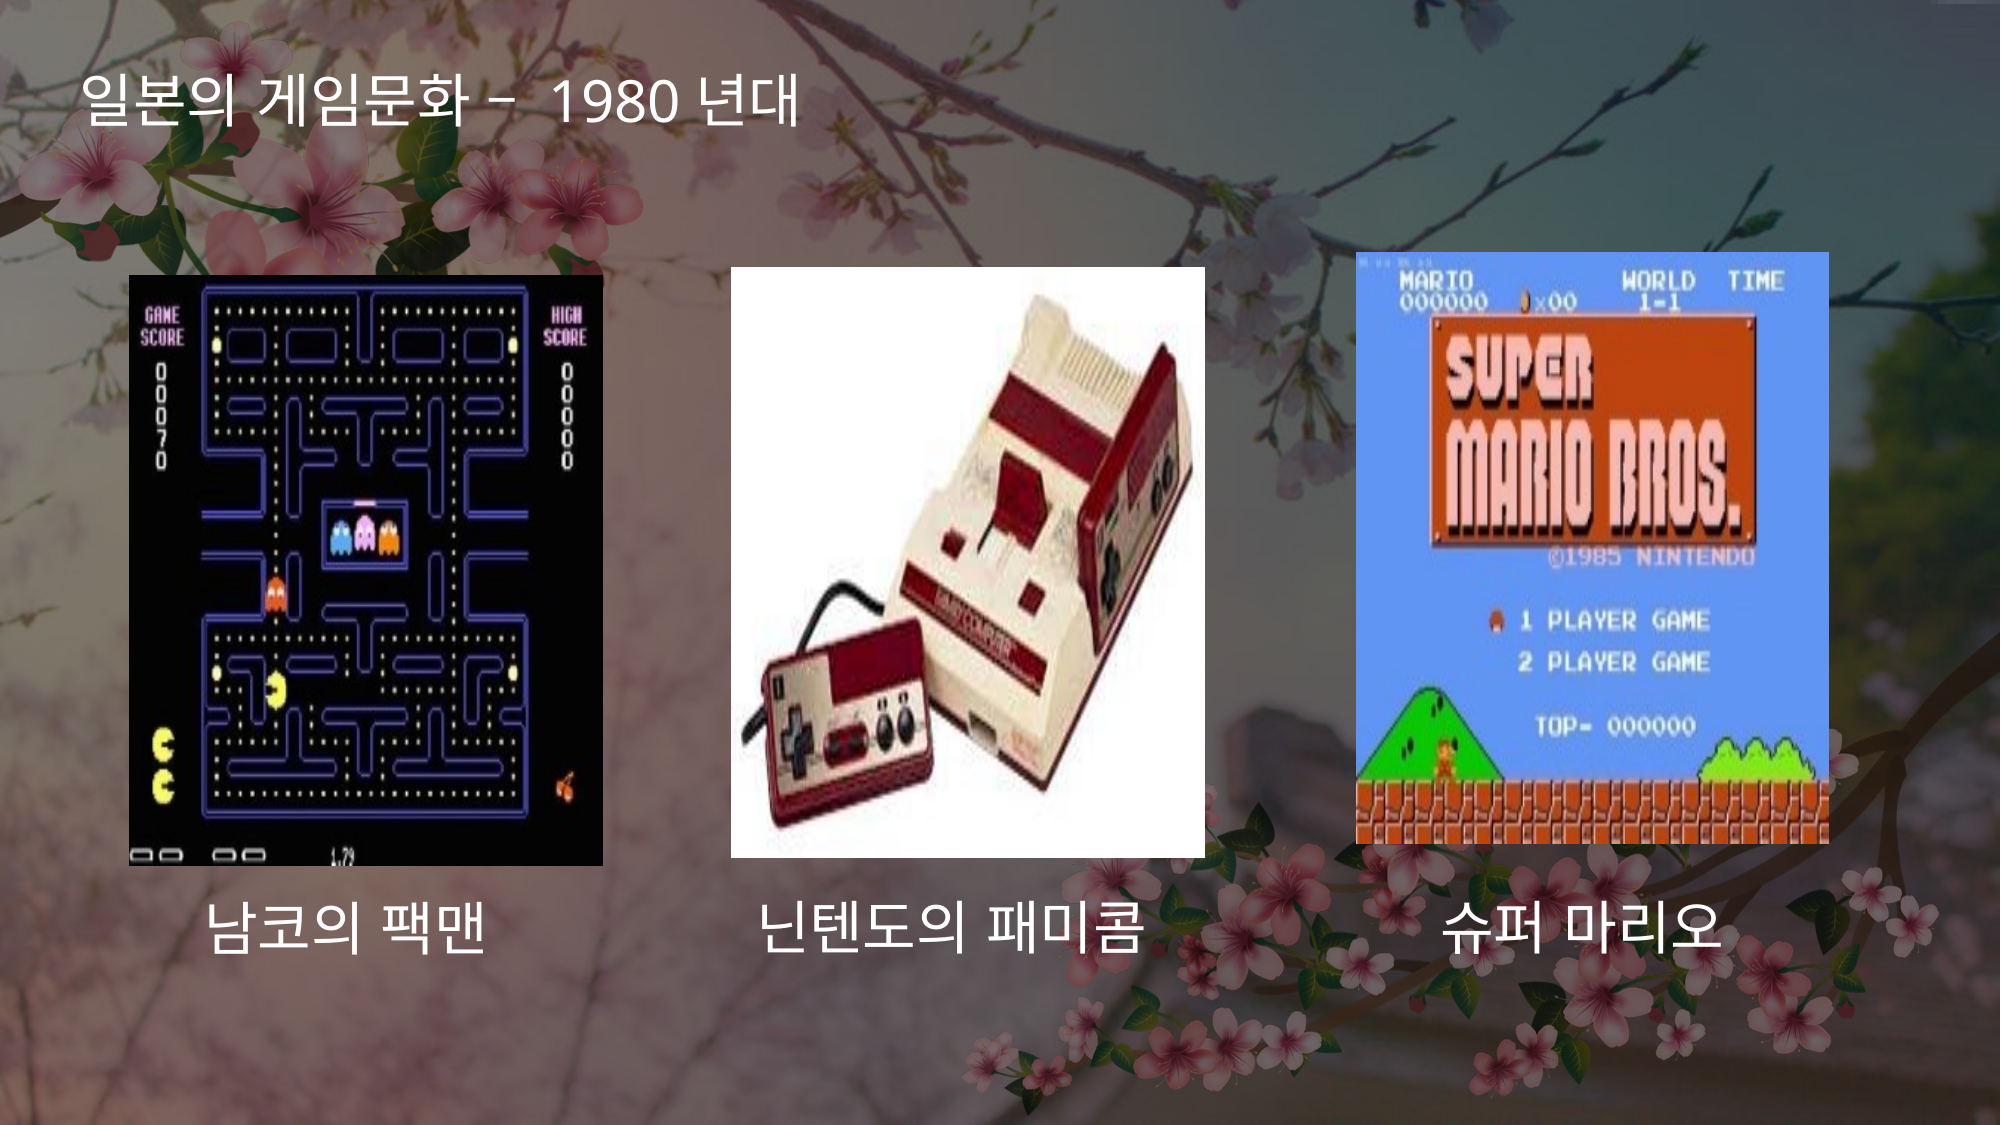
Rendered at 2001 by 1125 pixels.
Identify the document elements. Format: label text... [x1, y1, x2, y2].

text_box [0, 0, 2000, 1125]
text_box 슈퍼 마리오 [1425, 892, 1779, 970]
picture [129, 275, 603, 866]
picture [731, 267, 1205, 858]
text_box 일본의 게임문화 – 1980년대 [65, 65, 1264, 143]
text_box 남코의 팩맨 [189, 893, 543, 971]
text_box 닌텐도의 패미콤 [741, 892, 1205, 970]
picture [1356, 252, 1829, 844]
